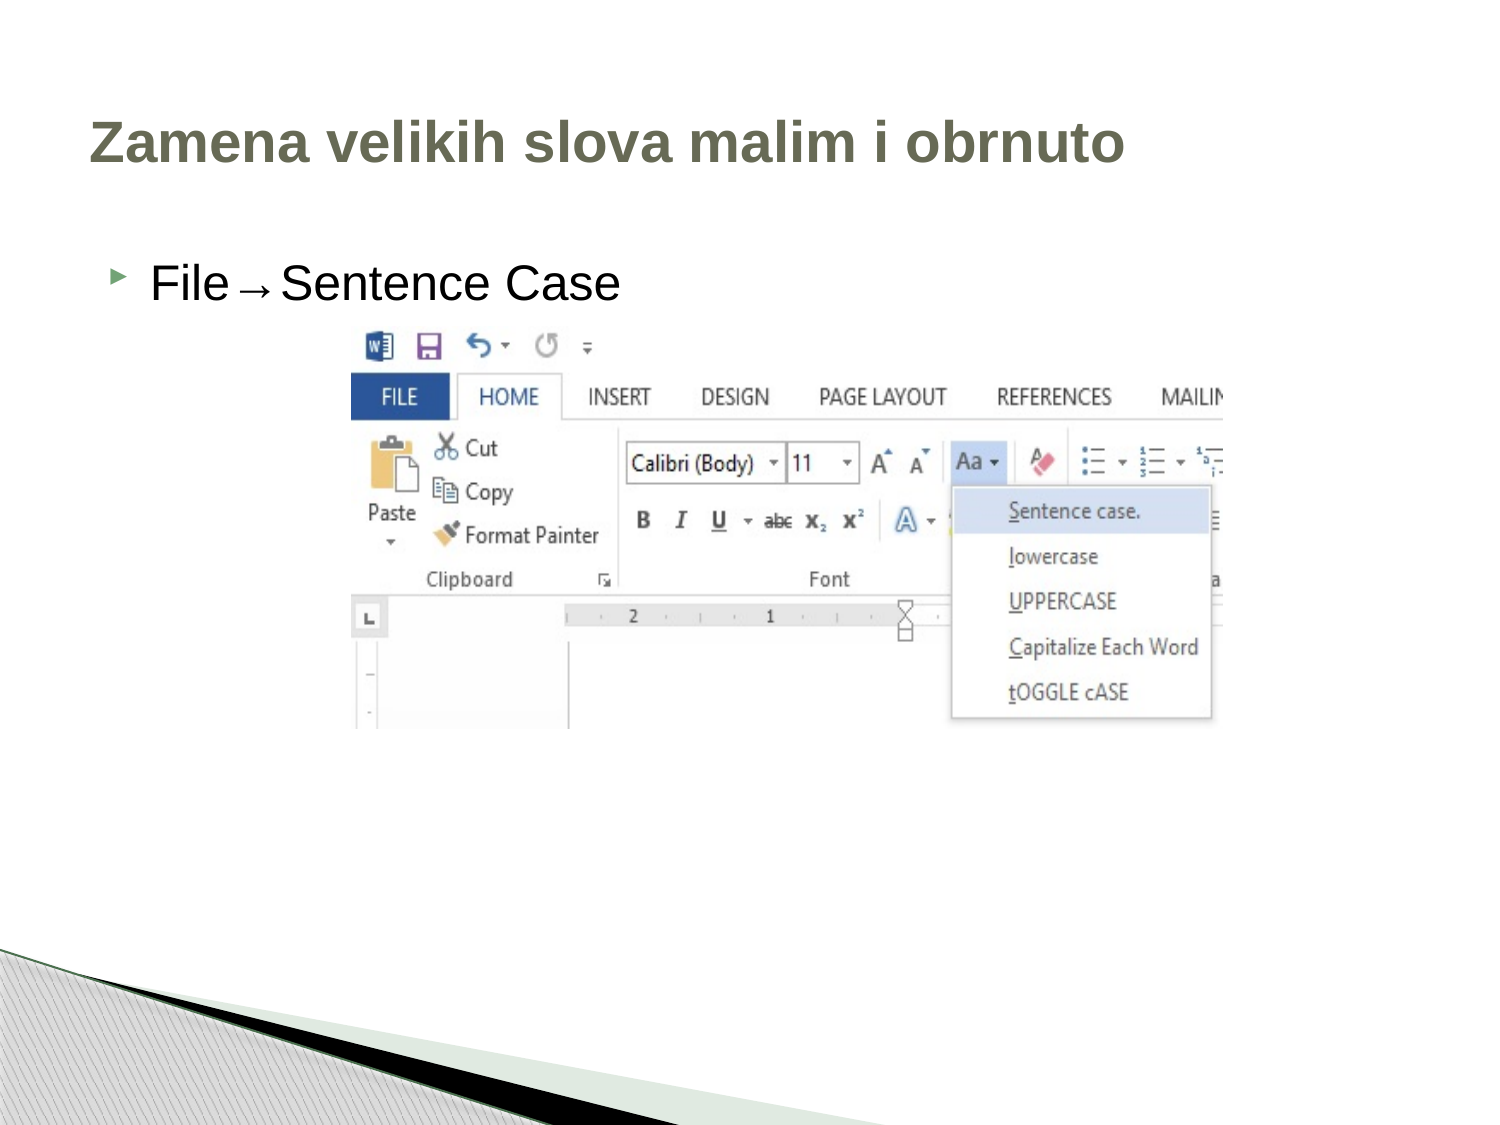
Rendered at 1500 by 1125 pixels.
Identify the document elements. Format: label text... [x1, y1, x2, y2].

picture [351, 325, 1223, 730]
title Zamena velikih slova malim i obrnuto [75, 45, 1425, 233]
list File→Sentence Case [75, 243, 1425, 986]
